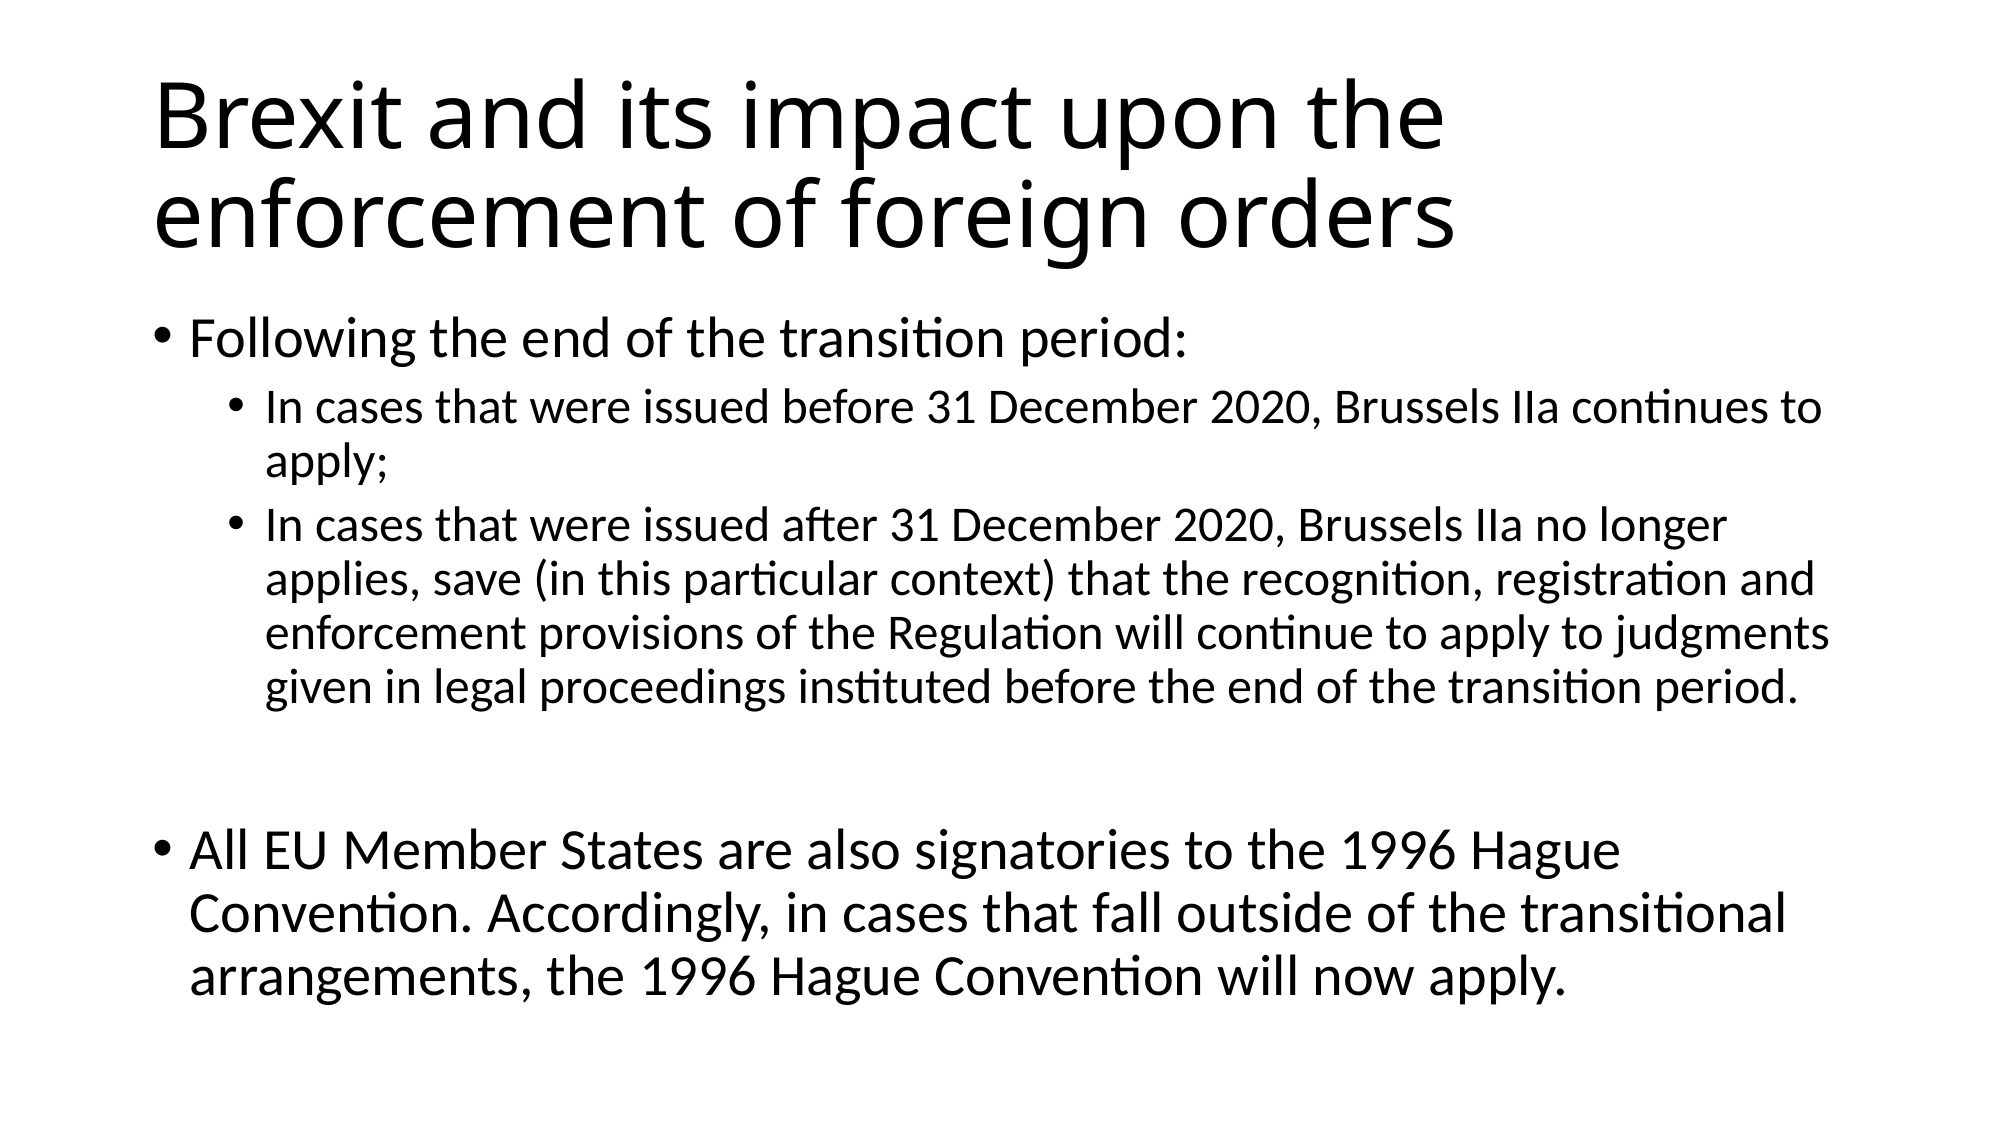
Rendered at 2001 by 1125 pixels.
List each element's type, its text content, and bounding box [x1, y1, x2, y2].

list Following the end of the transition period: In cases that were issued before 31 December 2020, Brussels IIa continues to apply; In cases that were issued after 31 December 2020, Brussels IIa no longer applies, save (in this particular context) that the recognition, registration and enforcement provisions of the Regulation will continue to apply to judgments given in legal proceedings instituted before the end of the transition period. All EU Member States are also signatories to the 1996 Hague Convention. Accordingly, in cases that fall outside of the transitional arrangements, the 1996 Hague Convention will now apply. [137, 299, 1863, 1014]
title Brexit and its impact upon the enforcement of foreign orders [137, 59, 1863, 278]
